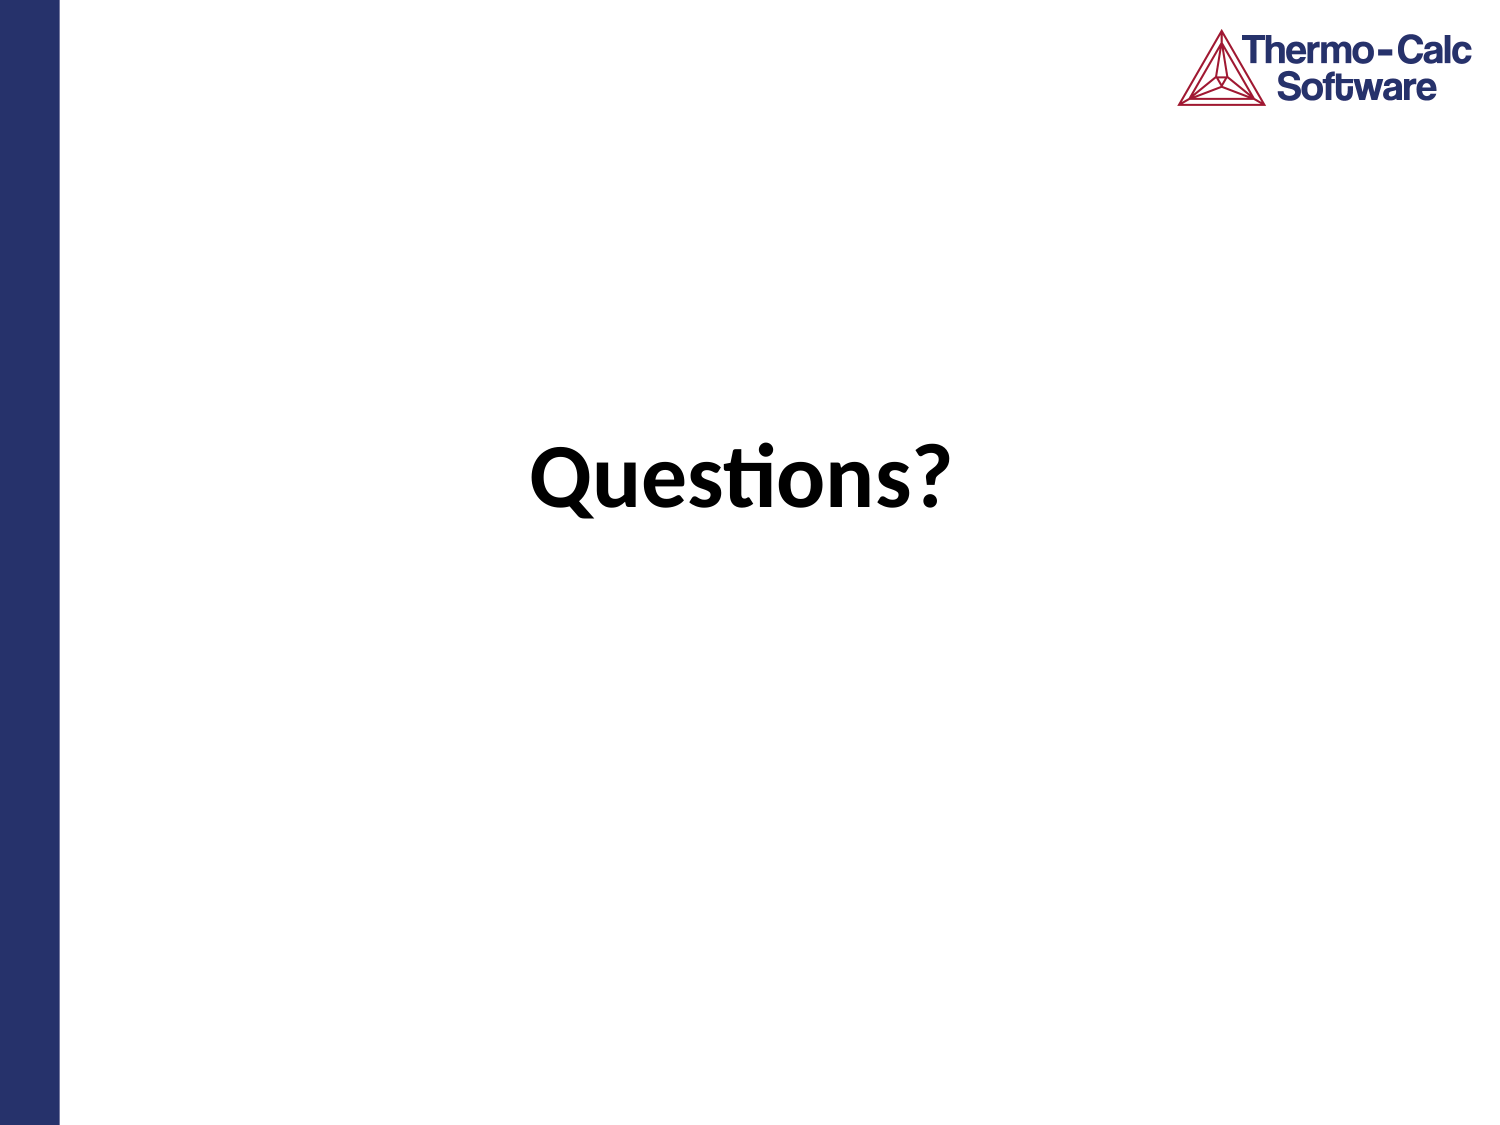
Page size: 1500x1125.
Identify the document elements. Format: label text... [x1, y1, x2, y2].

picture [0, 0, 1500, 1125]
text_box Questions? [514, 408, 970, 534]
